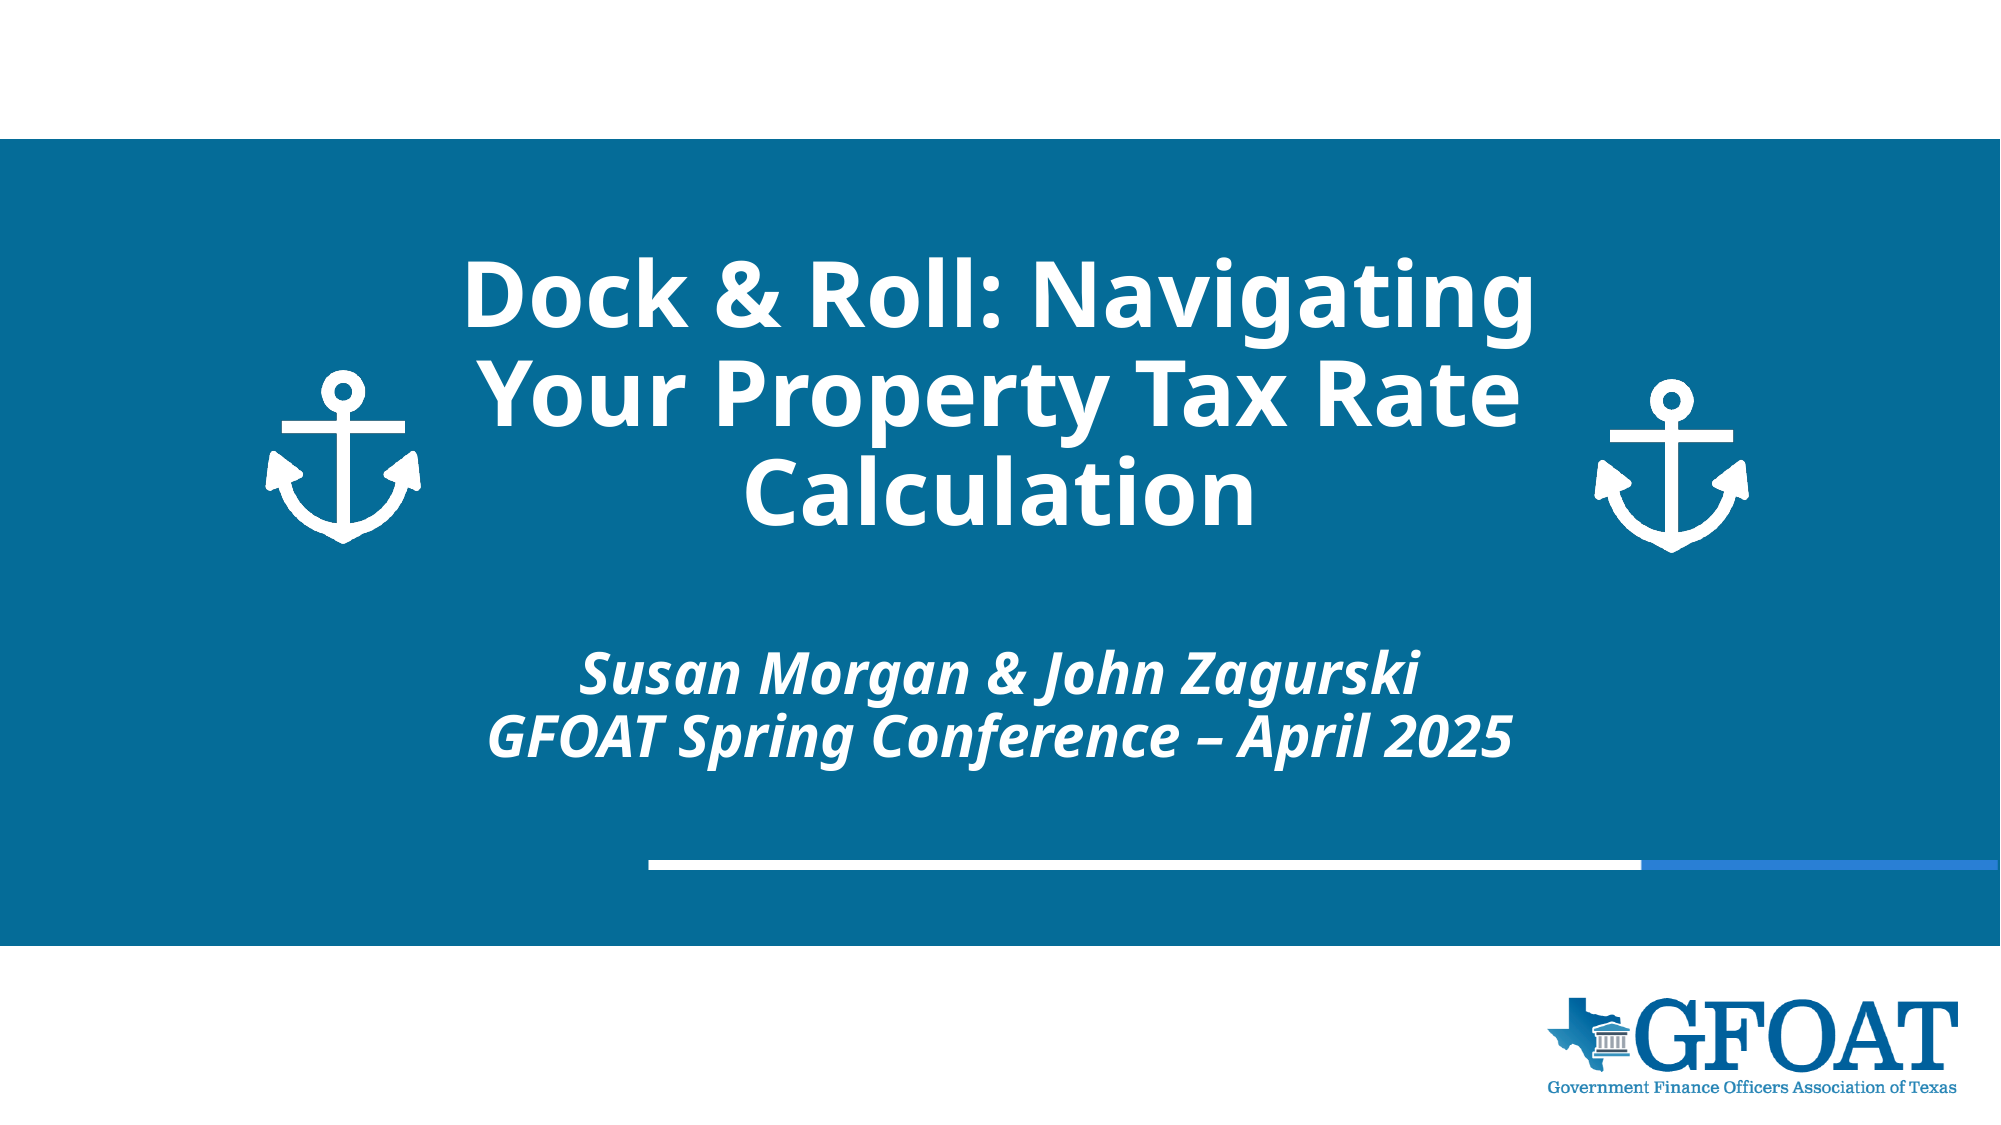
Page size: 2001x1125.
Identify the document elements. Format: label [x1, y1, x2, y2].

picture [720, 361, 764, 425]
picture [812, 662, 840, 694]
picture [649, 861, 1997, 869]
picture [638, 716, 666, 756]
picture [1595, 380, 1748, 552]
picture [1243, 277, 1288, 348]
picture [680, 715, 708, 757]
picture [1399, 277, 1411, 326]
picture [1377, 376, 1421, 426]
picture [1123, 725, 1148, 757]
picture [1300, 277, 1344, 327]
picture [871, 277, 918, 327]
picture [533, 277, 580, 327]
picture [1217, 258, 1231, 270]
picture [1216, 662, 1246, 694]
picture [1076, 465, 1109, 525]
picture [561, 715, 597, 757]
picture [904, 662, 934, 694]
picture [1198, 739, 1222, 744]
picture [1034, 653, 1062, 706]
picture [1000, 725, 1027, 757]
picture [761, 653, 809, 693]
picture [646, 662, 670, 694]
picture [529, 716, 559, 756]
picture [1087, 725, 1117, 756]
picture [998, 456, 1010, 524]
picture [1345, 713, 1353, 721]
picture [1249, 662, 1281, 707]
picture [1055, 725, 1082, 757]
picture [640, 258, 687, 326]
picture [1354, 713, 1370, 756]
picture [596, 716, 630, 756]
picture [1237, 376, 1285, 425]
picture [1482, 716, 1512, 757]
picture [708, 725, 741, 770]
picture [777, 376, 808, 425]
picture [1237, 716, 1271, 756]
picture [887, 475, 925, 525]
picture [873, 376, 918, 447]
picture [1146, 475, 1193, 525]
picture [1372, 650, 1403, 693]
picture [1031, 725, 1055, 756]
picture [1098, 650, 1128, 693]
picture [1059, 376, 1109, 447]
picture [1431, 366, 1464, 426]
picture [1037, 262, 1094, 326]
picture [1120, 456, 1134, 468]
picture [1419, 715, 1448, 757]
picture [770, 726, 783, 756]
picture [1321, 361, 1370, 425]
picture [813, 376, 860, 426]
picture [1286, 663, 1315, 694]
picture [1136, 361, 1185, 425]
picture [1427, 277, 1472, 326]
picture [747, 459, 795, 525]
picture [1485, 277, 1530, 348]
picture [534, 376, 581, 426]
picture [614, 663, 643, 694]
picture [709, 662, 739, 693]
picture [1022, 366, 1055, 426]
picture [930, 258, 942, 326]
picture [592, 376, 638, 426]
picture [717, 261, 779, 327]
picture [942, 725, 972, 756]
picture [787, 725, 817, 756]
picture [1398, 258, 1412, 270]
picture [1337, 726, 1350, 756]
picture [989, 652, 1025, 694]
picture [938, 662, 968, 693]
picture [1449, 715, 1480, 756]
picture [1445, 984, 2000, 1110]
picture [1151, 725, 1178, 757]
picture [581, 652, 609, 694]
picture [845, 662, 869, 693]
picture [1343, 662, 1367, 694]
picture [490, 715, 524, 757]
picture [969, 713, 1002, 770]
picture [874, 715, 907, 757]
picture [937, 475, 983, 525]
picture [1404, 663, 1417, 693]
picture [1065, 662, 1093, 694]
picture [958, 258, 970, 326]
picture [984, 314, 998, 328]
picture [868, 662, 900, 707]
picture [745, 725, 769, 756]
picture [676, 662, 706, 694]
picture [1275, 725, 1308, 770]
picture [1022, 475, 1066, 525]
picture [909, 725, 937, 757]
picture [1121, 475, 1133, 524]
picture [1473, 376, 1518, 426]
picture [1218, 277, 1230, 326]
picture [1355, 267, 1388, 327]
picture [1133, 662, 1163, 693]
picture [803, 475, 847, 525]
picture [469, 262, 522, 326]
picture [1412, 650, 1420, 658]
picture [778, 713, 786, 721]
picture [1181, 653, 1215, 693]
picture [1385, 715, 1416, 756]
picture [821, 725, 853, 770]
picture [1206, 475, 1251, 524]
picture [1184, 376, 1228, 426]
picture [1159, 277, 1209, 326]
picture [1319, 662, 1343, 693]
picture [928, 376, 973, 426]
picture [654, 376, 685, 425]
picture [477, 361, 532, 425]
picture [590, 277, 628, 327]
picture [984, 277, 998, 291]
picture [814, 262, 863, 326]
picture [862, 456, 874, 524]
picture [1106, 277, 1150, 327]
picture [1312, 725, 1336, 756]
picture [985, 376, 1016, 425]
picture [266, 371, 420, 543]
